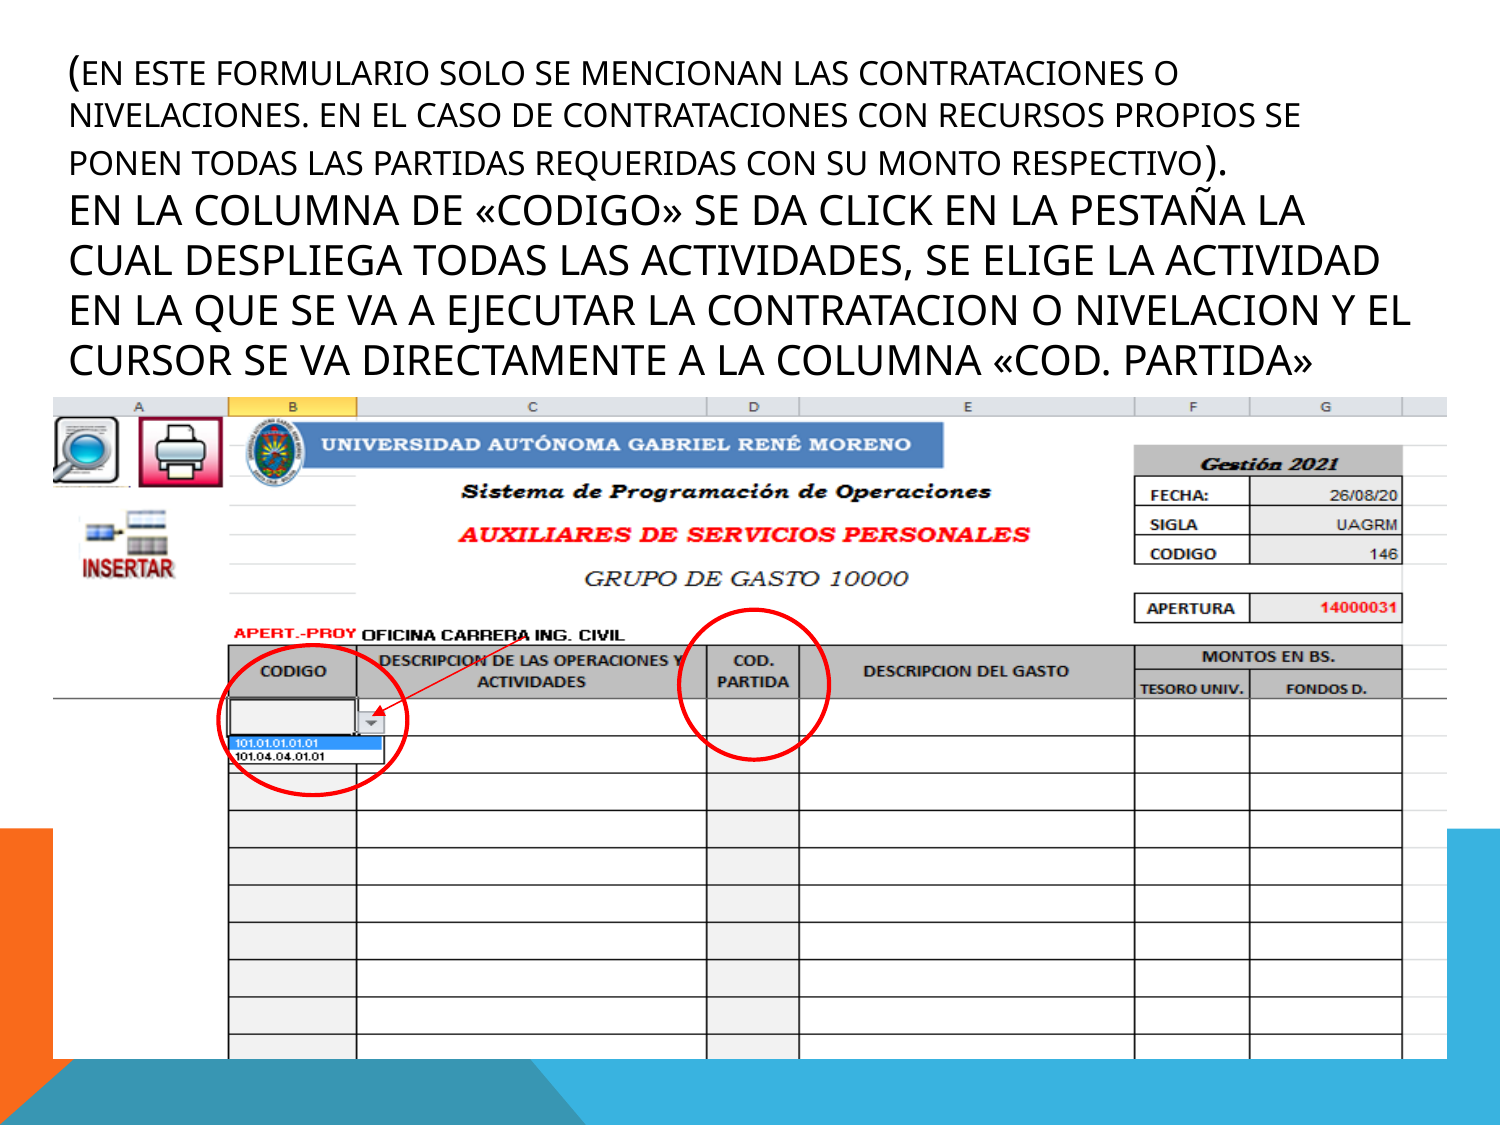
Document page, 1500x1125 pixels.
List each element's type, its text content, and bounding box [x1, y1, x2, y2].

title (En este formulario solo se mencionan las contrataciones o nivelaciones. en el caso de contrataciones con recursos propios se ponen todas las partidas requeridas con su monto respectivo). en la columna de «codigo» se da click en la pestaña la cual despliega todas las actividades, se elige la actividad en la que se va a ejecutar la contratacion o nivelacion y el cursor se va directamente a la columna «cod. Partida» [53, 42, 1436, 386]
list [52, 396, 1448, 1059]
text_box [371, 636, 526, 717]
